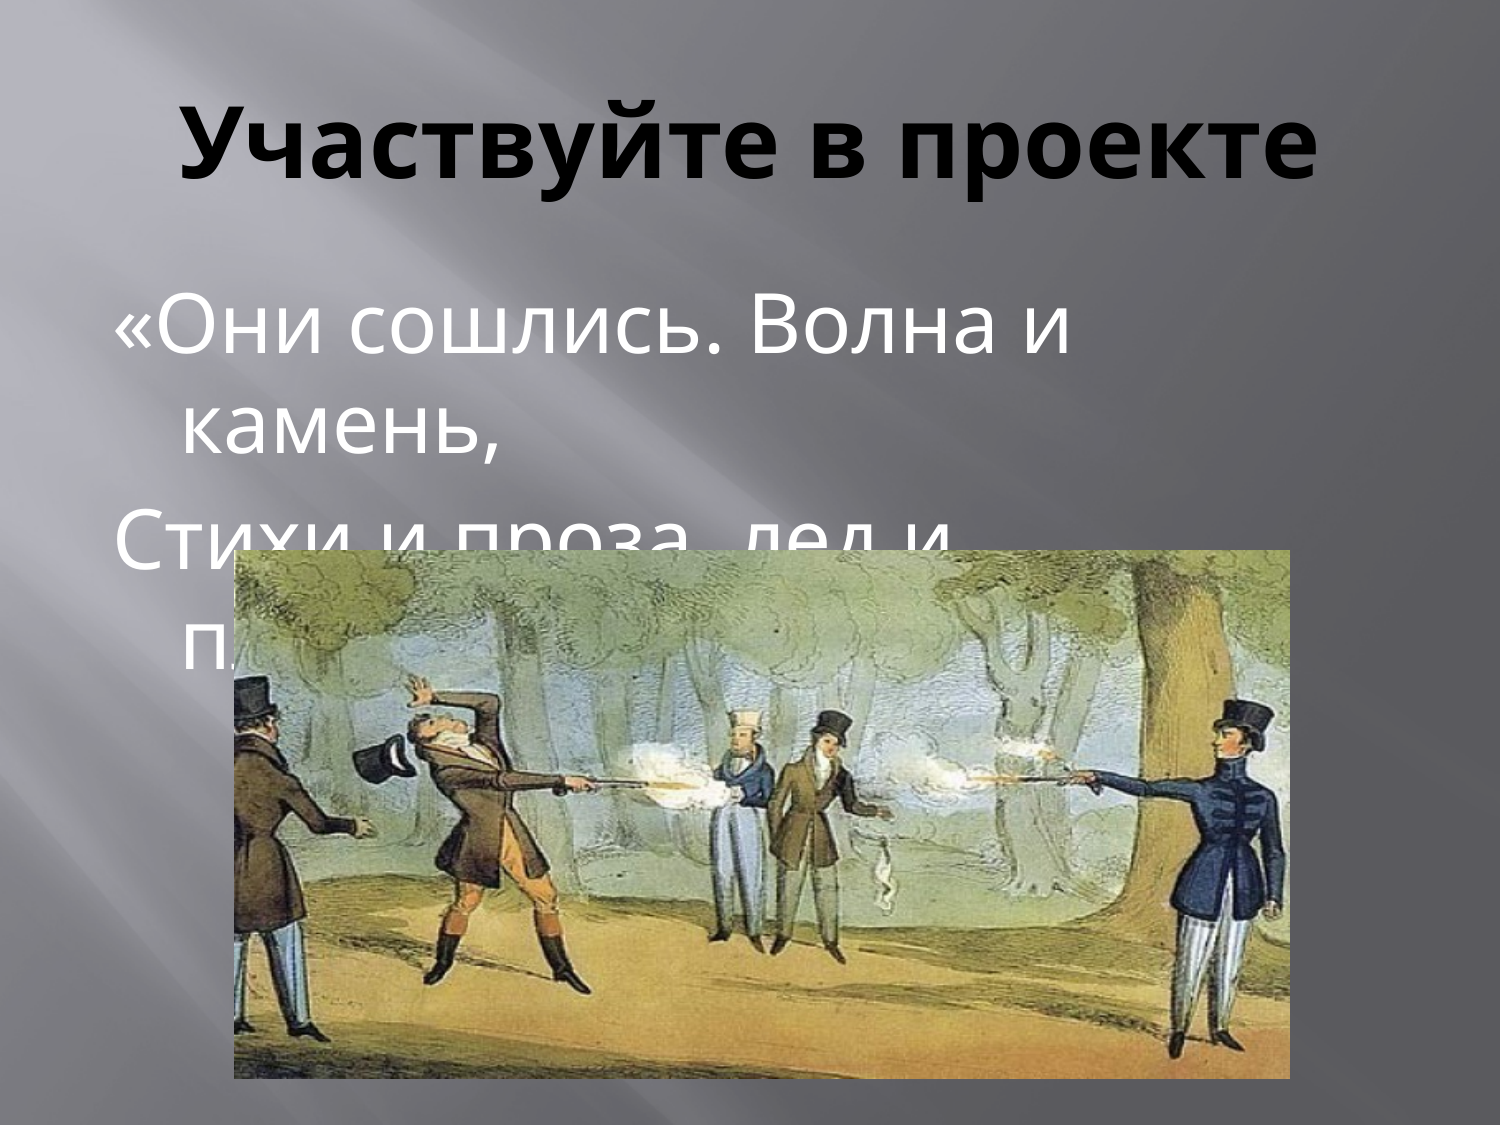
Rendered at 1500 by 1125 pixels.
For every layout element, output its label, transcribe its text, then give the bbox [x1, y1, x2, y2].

title Участвуйте в проекте [75, 45, 1425, 233]
picture [234, 550, 1290, 1079]
list «Они сошлись. Волна и камень, Стихи и проза, лед и пламень…» [75, 262, 1425, 1035]
